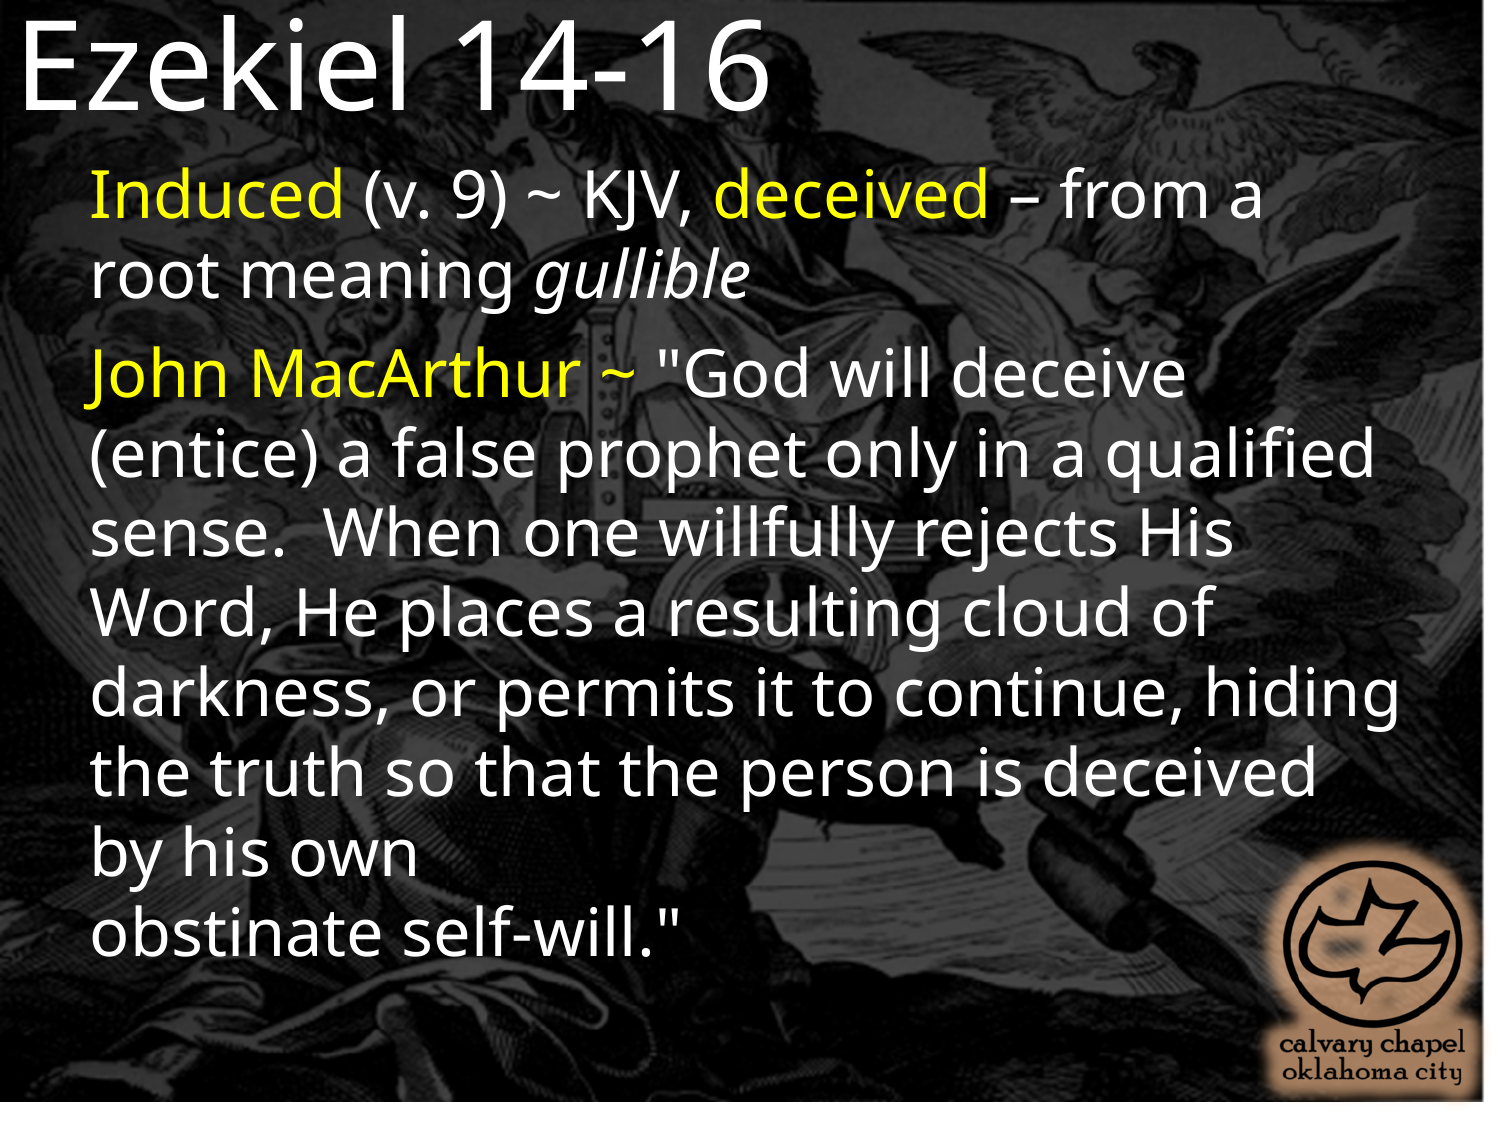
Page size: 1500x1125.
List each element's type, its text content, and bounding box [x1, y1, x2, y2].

text_box John MacArthur ~ "God will deceive (entice) a false prophet only in a qualified sense. When one willfully rejects His Word, He places a resulting cloud of darkness, or permits it to continue, hiding the truth so that the person is deceived by his own obstinate self-will." [74, 322, 1425, 978]
picture [0, 0, 1500, 1125]
text_box Ezekiel 14-16 [0, 0, 1245, 143]
text_box Induced (v. 9) ~ KJV, deceived – from a root meaning gullible [74, 144, 1425, 320]
